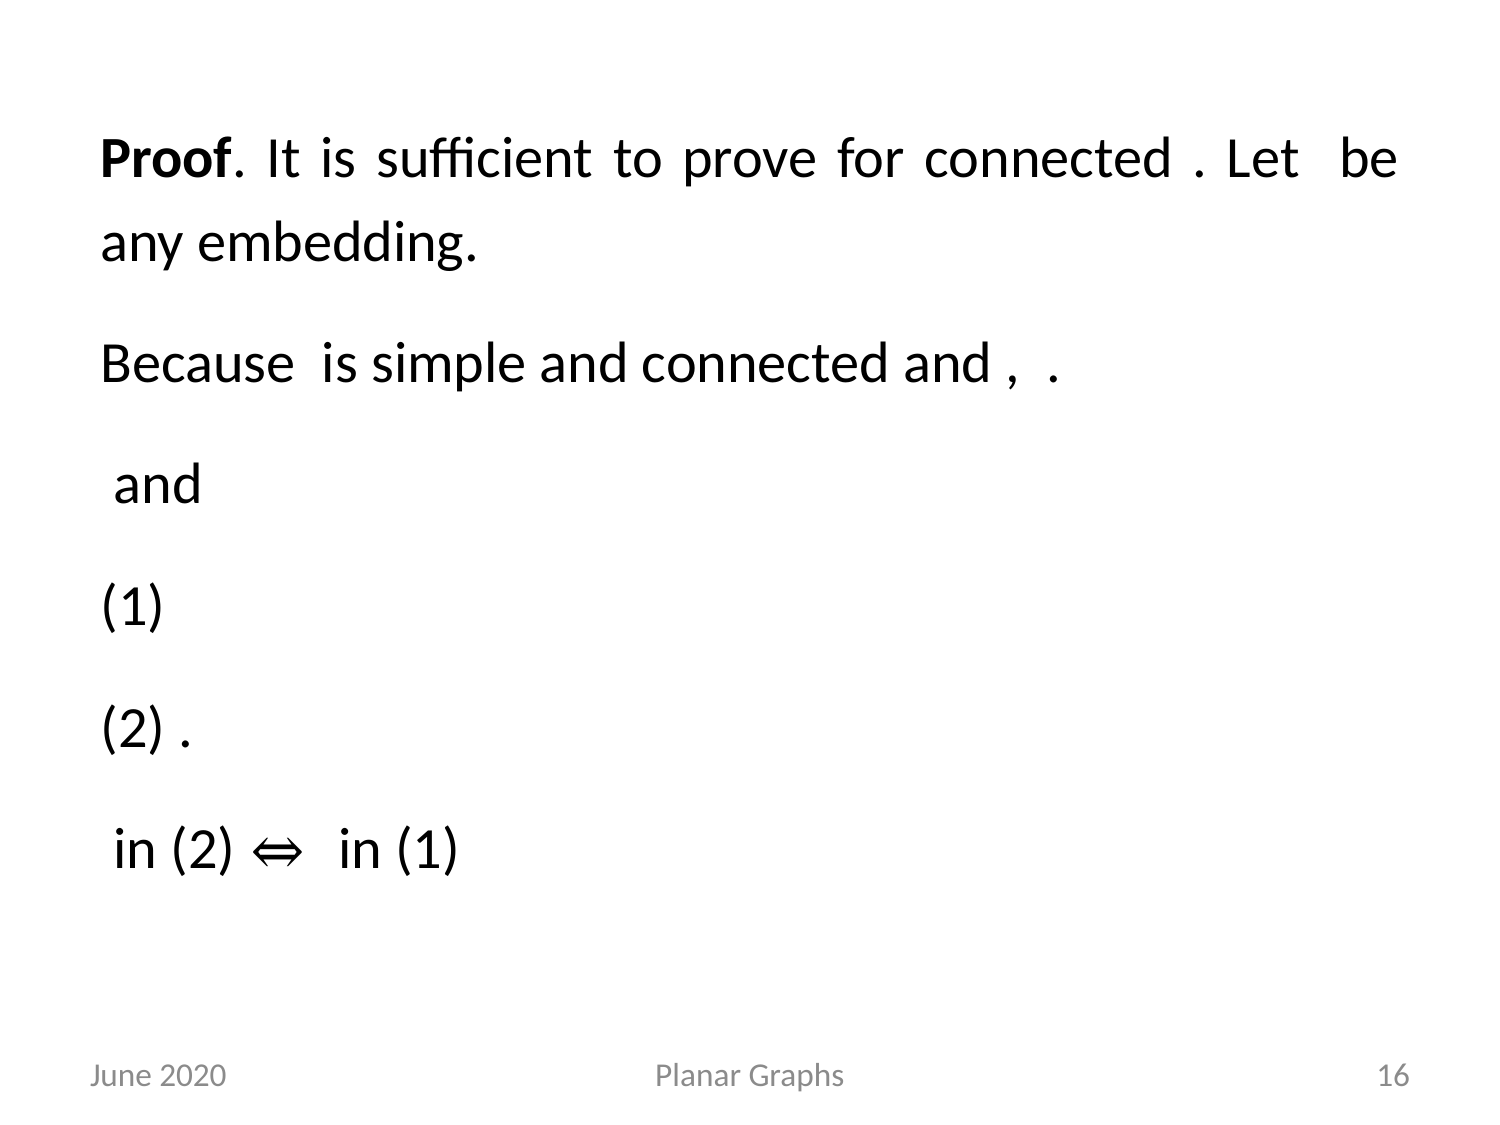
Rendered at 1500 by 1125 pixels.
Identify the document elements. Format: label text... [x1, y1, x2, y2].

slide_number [75, 1042, 425, 1103]
slide_number 16 [1074, 1042, 1425, 1103]
footer Planar Graphs [512, 1042, 988, 1103]
